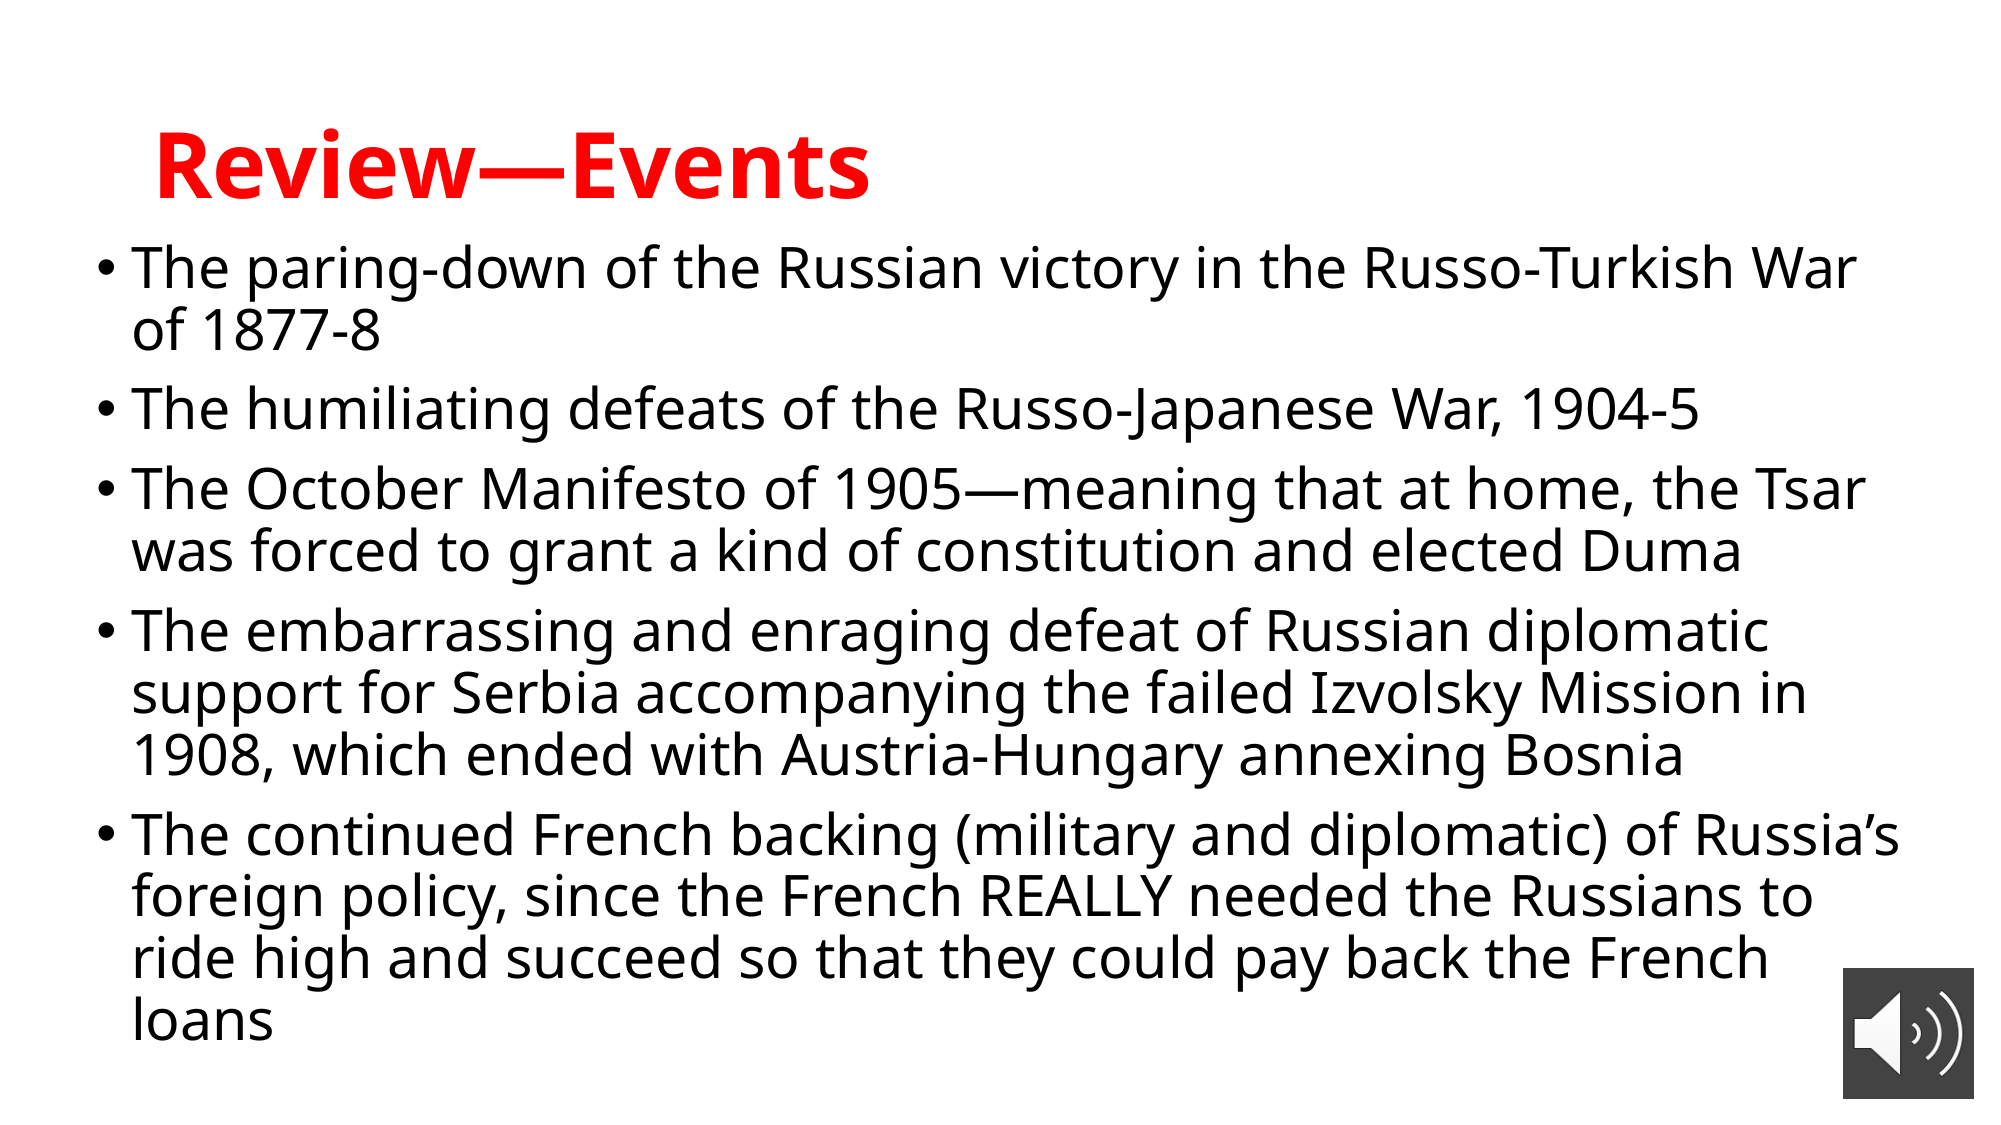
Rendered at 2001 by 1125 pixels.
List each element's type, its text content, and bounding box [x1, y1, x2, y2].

picture [1841, 966, 1975, 1100]
title Review—Events [137, 59, 1863, 231]
list The paring-down of the Russian victory in the Russo-Turkish War of 1877-8 The humiliating defeats of the Russo-Japanese War, 1904-5 The October Manifesto of 1905—meaning that at home, the Tsar was forced to grant a kind of constitution and elected Duma The embarrassing and enraging defeat of Russian diplomatic support for Serbia accompanying the failed Izvolsky Mission in 1908, which ended with Austria-Hungary annexing Bosnia The continued French backing (military and diplomatic) of Russia’s foreign policy, since the French REALLY needed the Russians to ride high and succeed so that they could pay back the French loans [81, 231, 1932, 1069]
